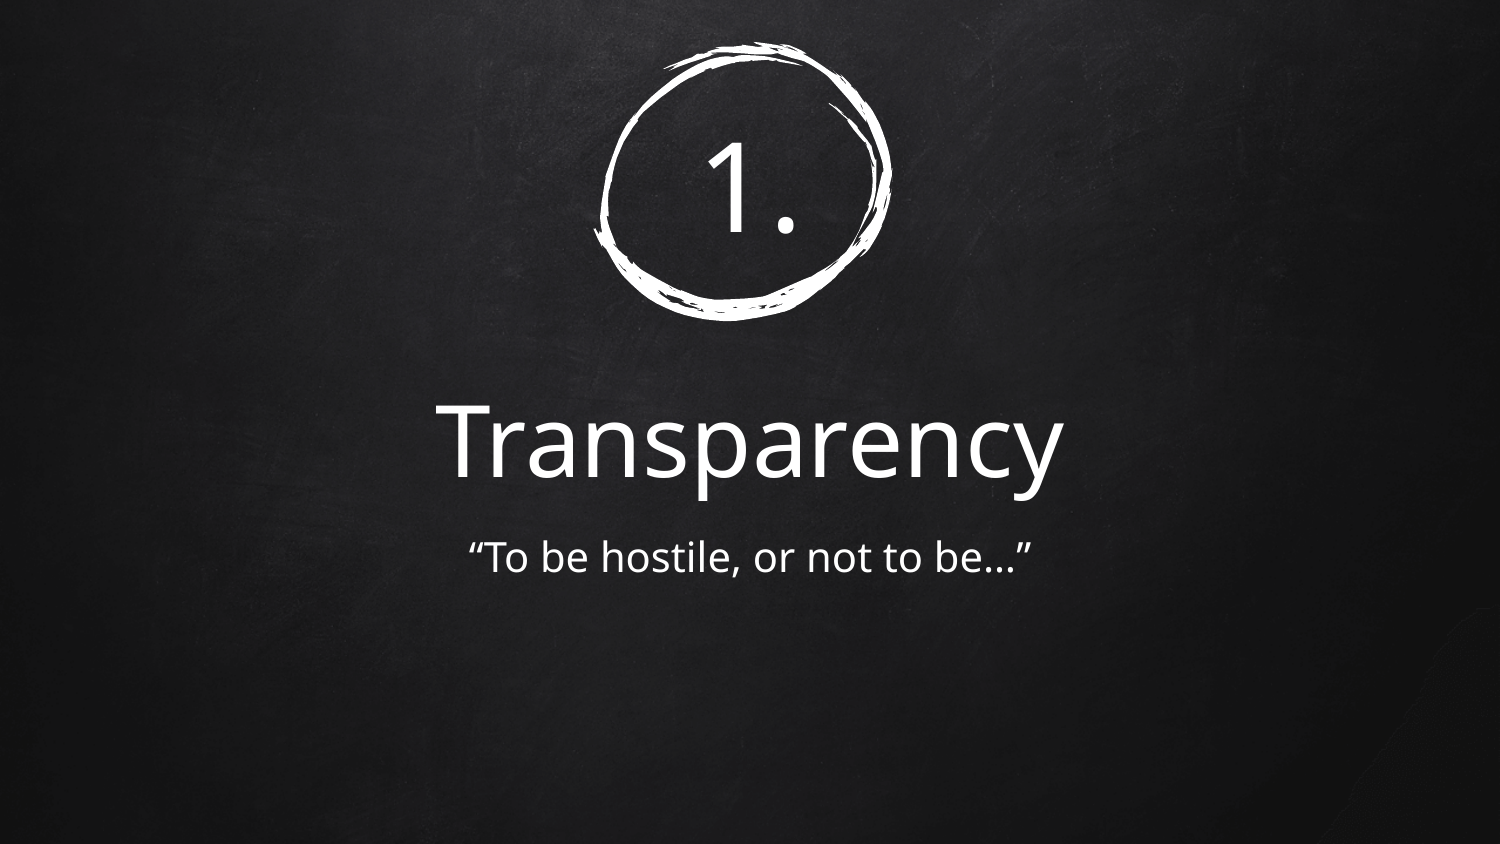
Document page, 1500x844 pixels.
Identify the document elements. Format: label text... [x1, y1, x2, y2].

title 1. Transparency [112, 322, 1388, 513]
subtitle “To be hostile, or not to be…” [112, 515, 1388, 645]
picture [0, 0, 1500, 844]
text_box [593, 41, 893, 322]
